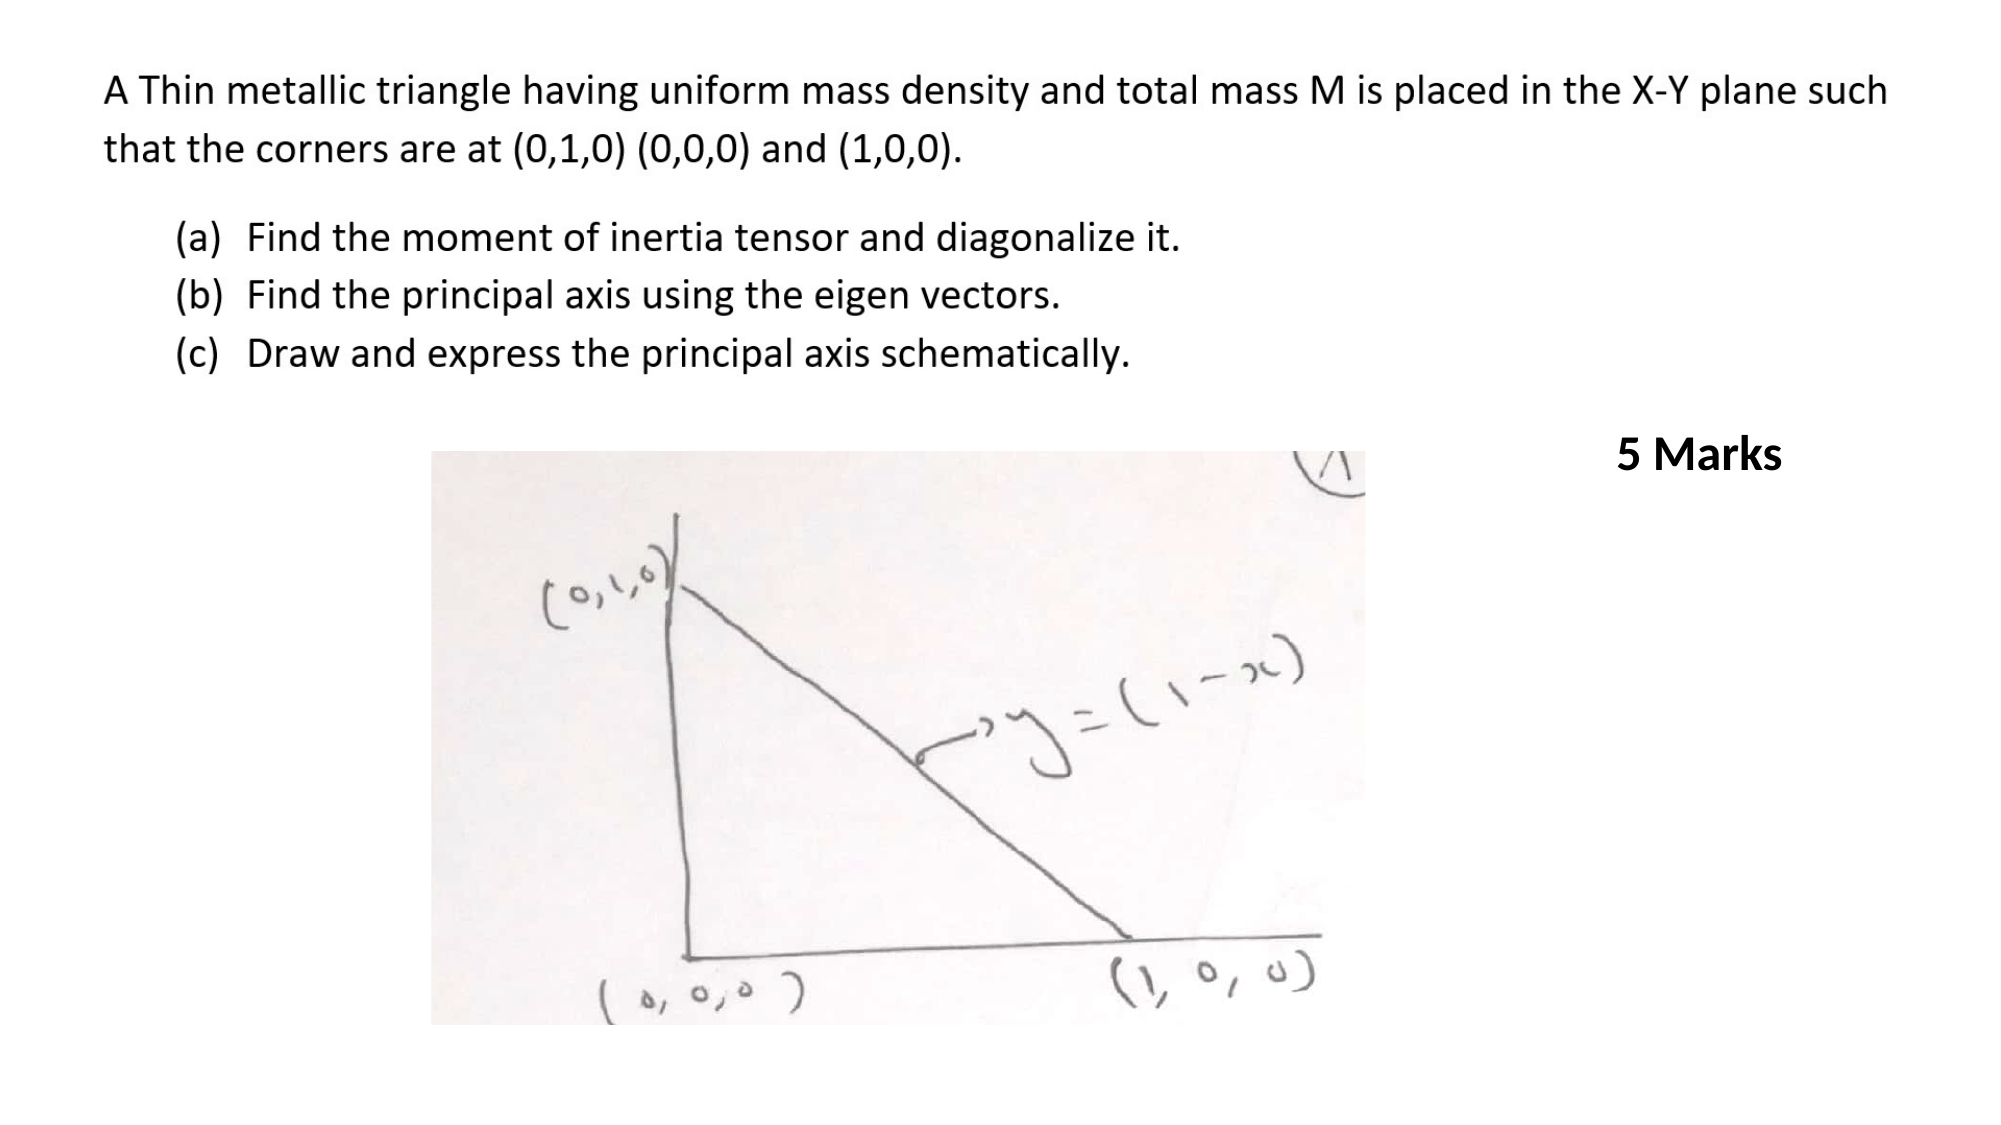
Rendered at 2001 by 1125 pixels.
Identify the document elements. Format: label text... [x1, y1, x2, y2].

picture [94, 60, 1906, 393]
text_box 5 Marks [1601, 413, 1798, 489]
picture [431, 451, 1366, 1025]
